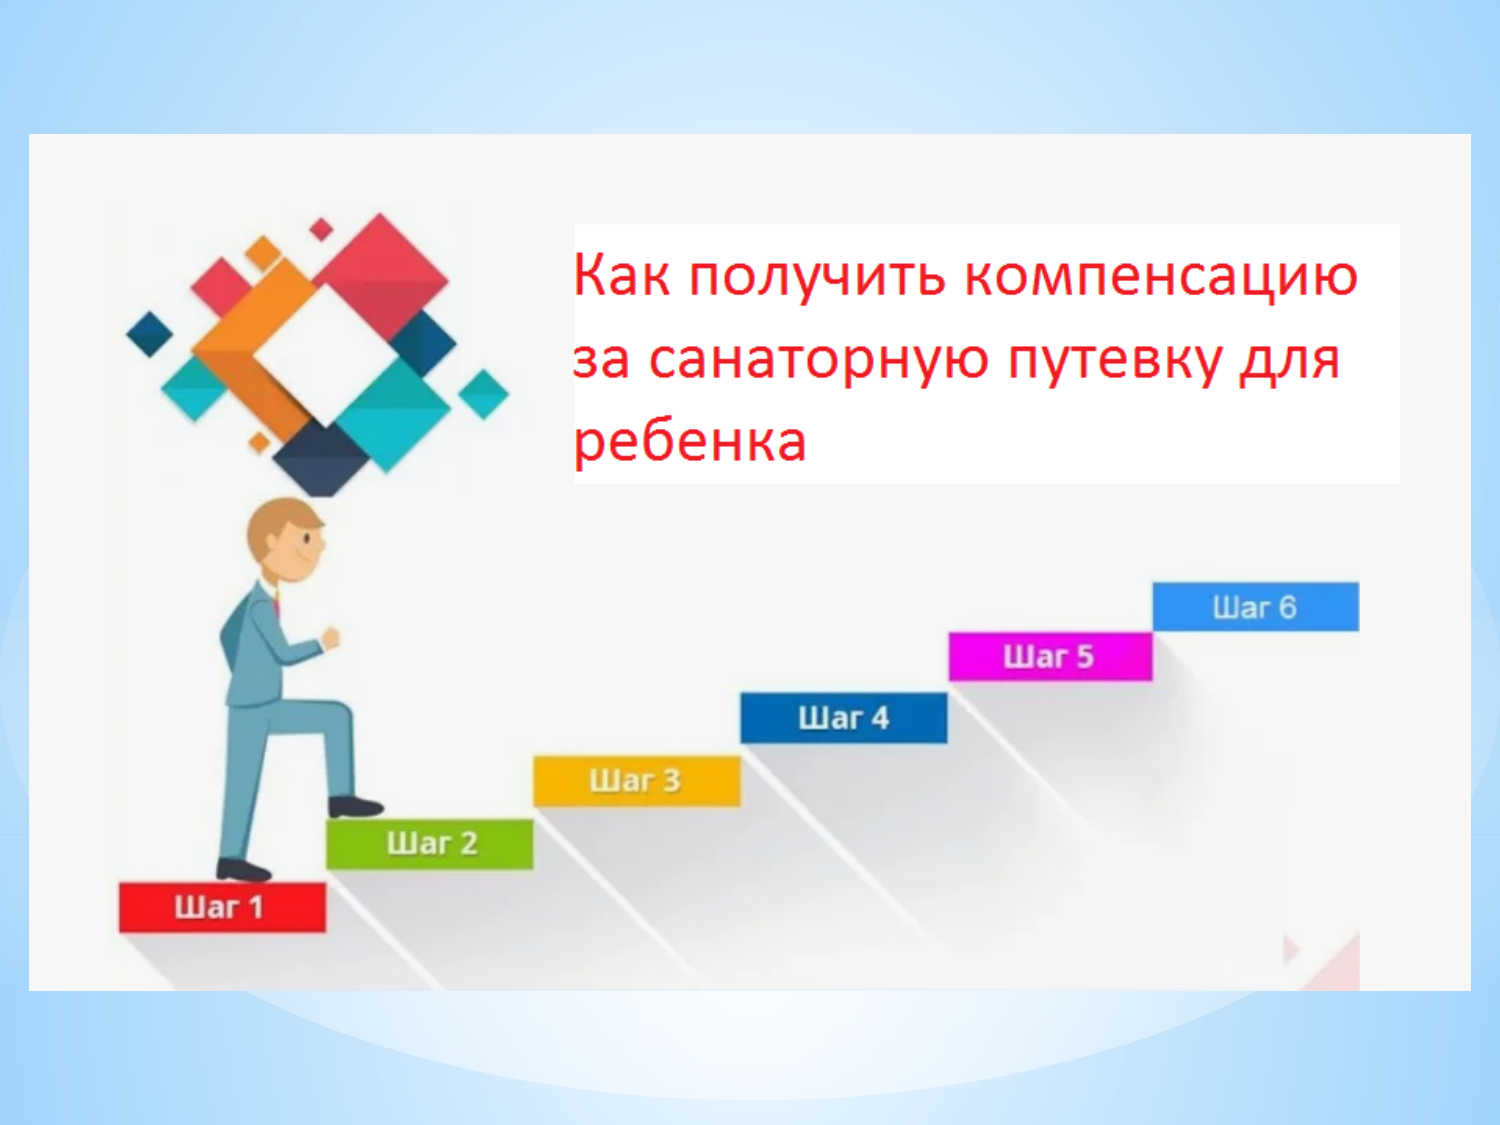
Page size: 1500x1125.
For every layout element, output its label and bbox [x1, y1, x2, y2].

picture [29, 134, 1471, 991]
